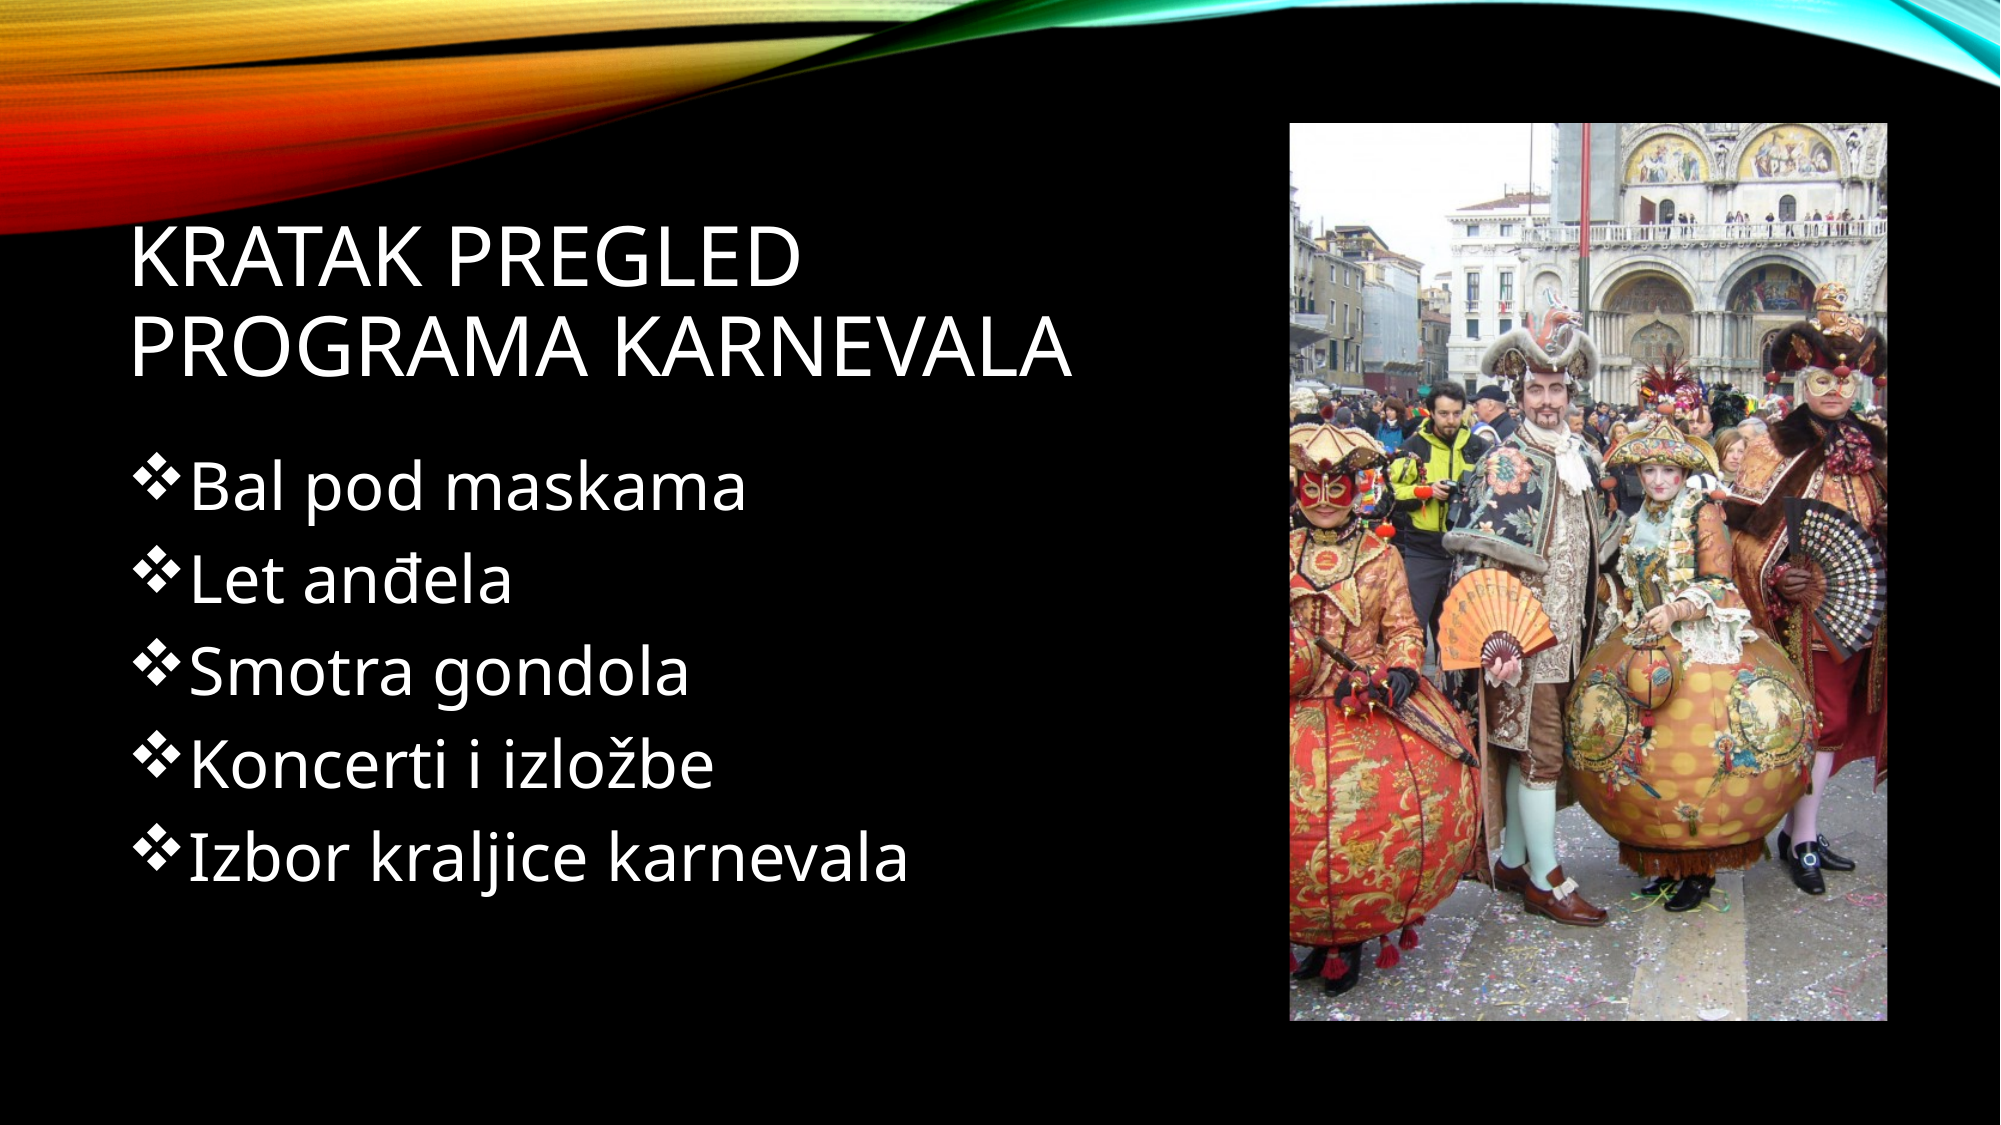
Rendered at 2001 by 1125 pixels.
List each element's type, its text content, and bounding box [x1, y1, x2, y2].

list Bal pod maskama Let anđela Smotra gondola Koncerti i izložbe Izbor kraljice karnevala [112, 445, 1240, 953]
picture [0, 0, 2000, 1021]
title Kratak pregled programa karnevala [112, 139, 1240, 402]
